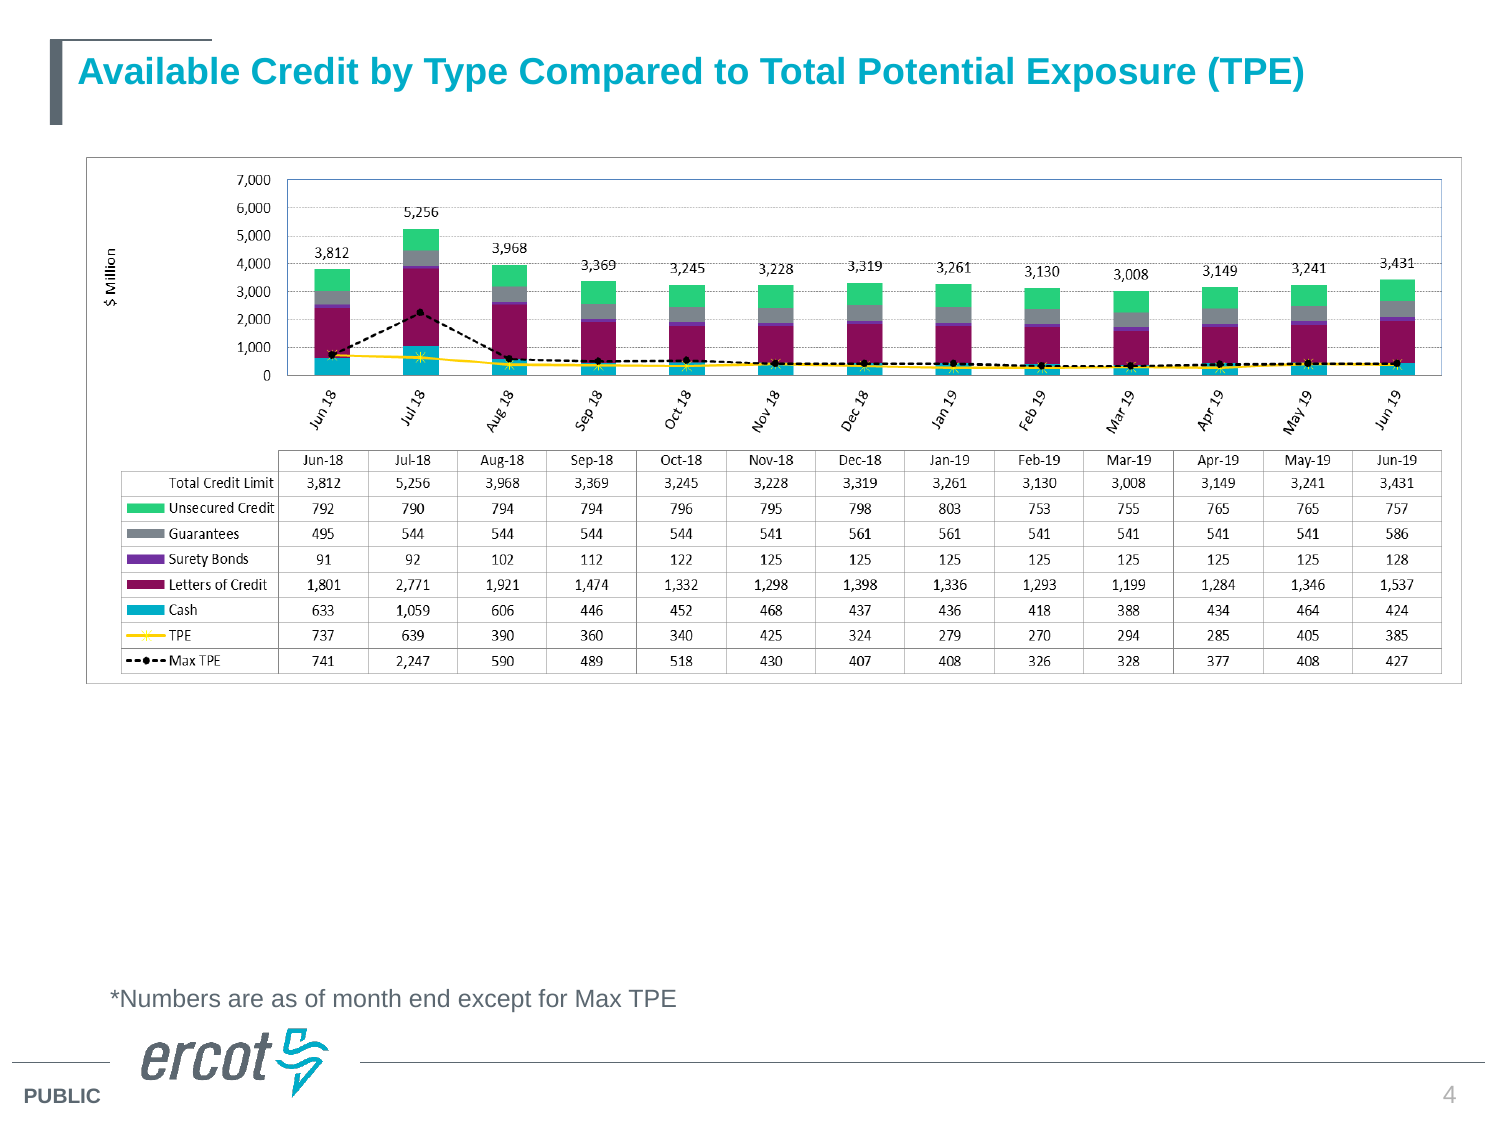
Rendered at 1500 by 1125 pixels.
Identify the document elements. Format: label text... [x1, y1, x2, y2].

slide_number 4 [1412, 1076, 1488, 1112]
picture [86, 156, 1462, 684]
title Available Credit by Type Compared to Total Potential Exposure (TPE) [62, 39, 1450, 228]
text_box *Numbers are as of month end except for Max TPE [95, 975, 1463, 1020]
picture [137, 1024, 332, 1100]
